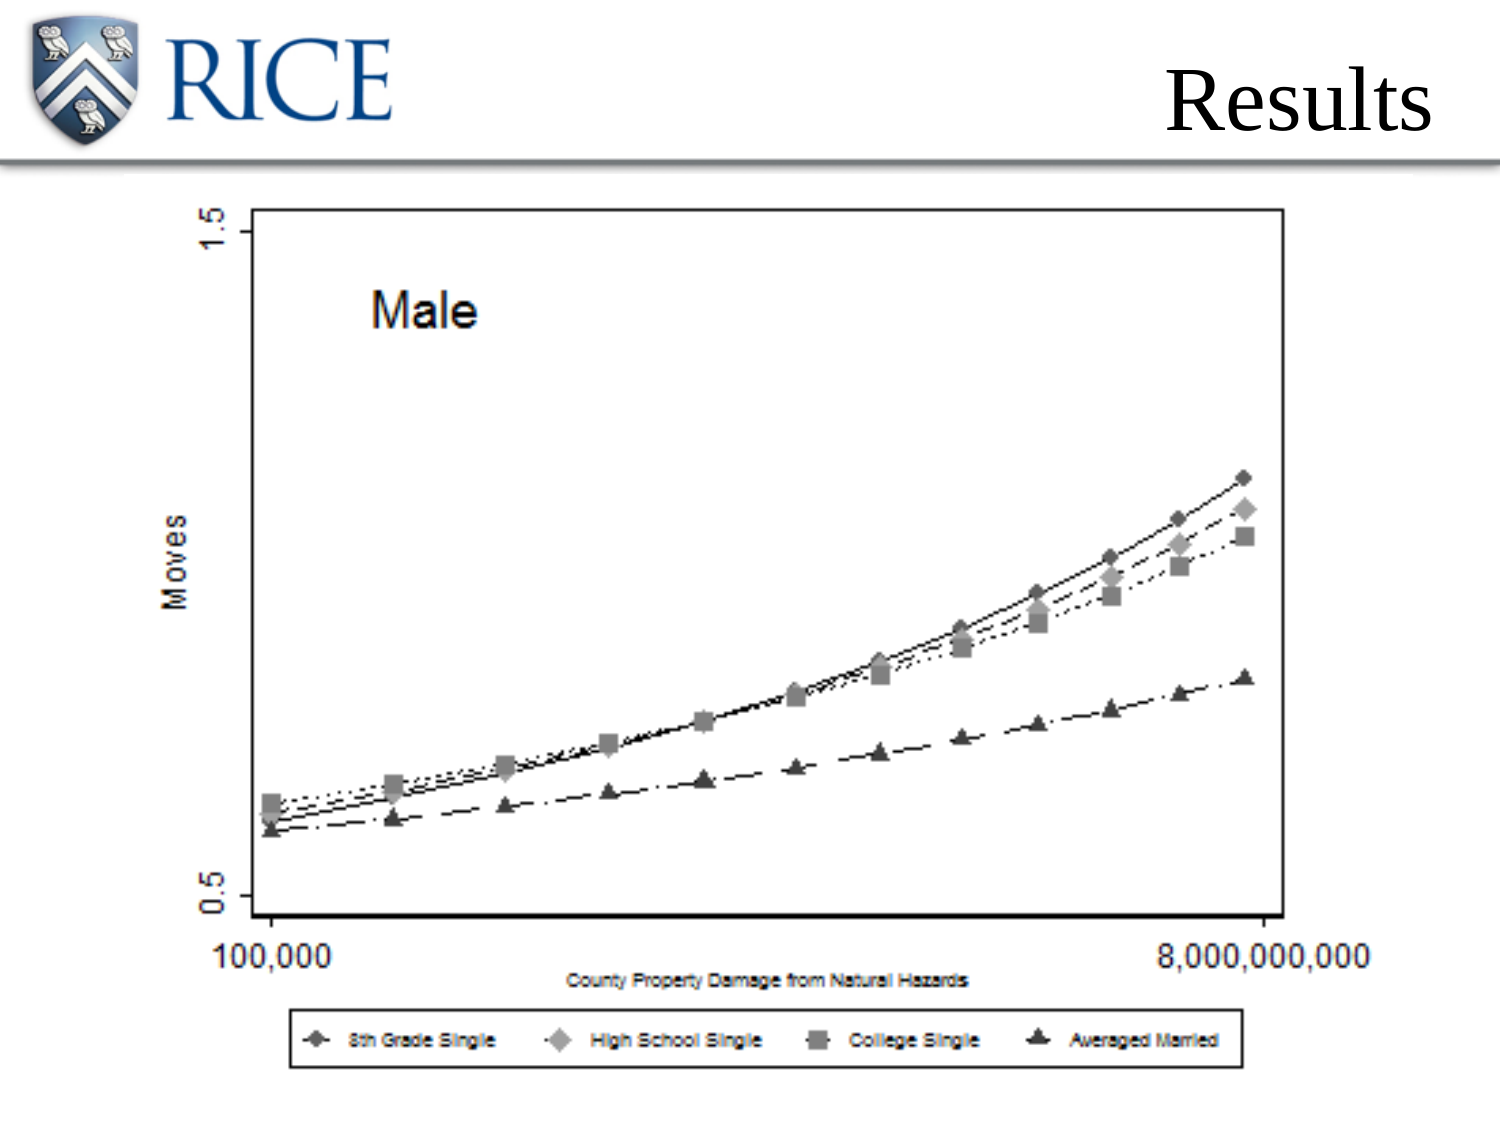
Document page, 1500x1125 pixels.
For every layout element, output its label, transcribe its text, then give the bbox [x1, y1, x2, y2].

picture [0, 0, 1500, 1125]
title Results [562, 0, 1450, 188]
